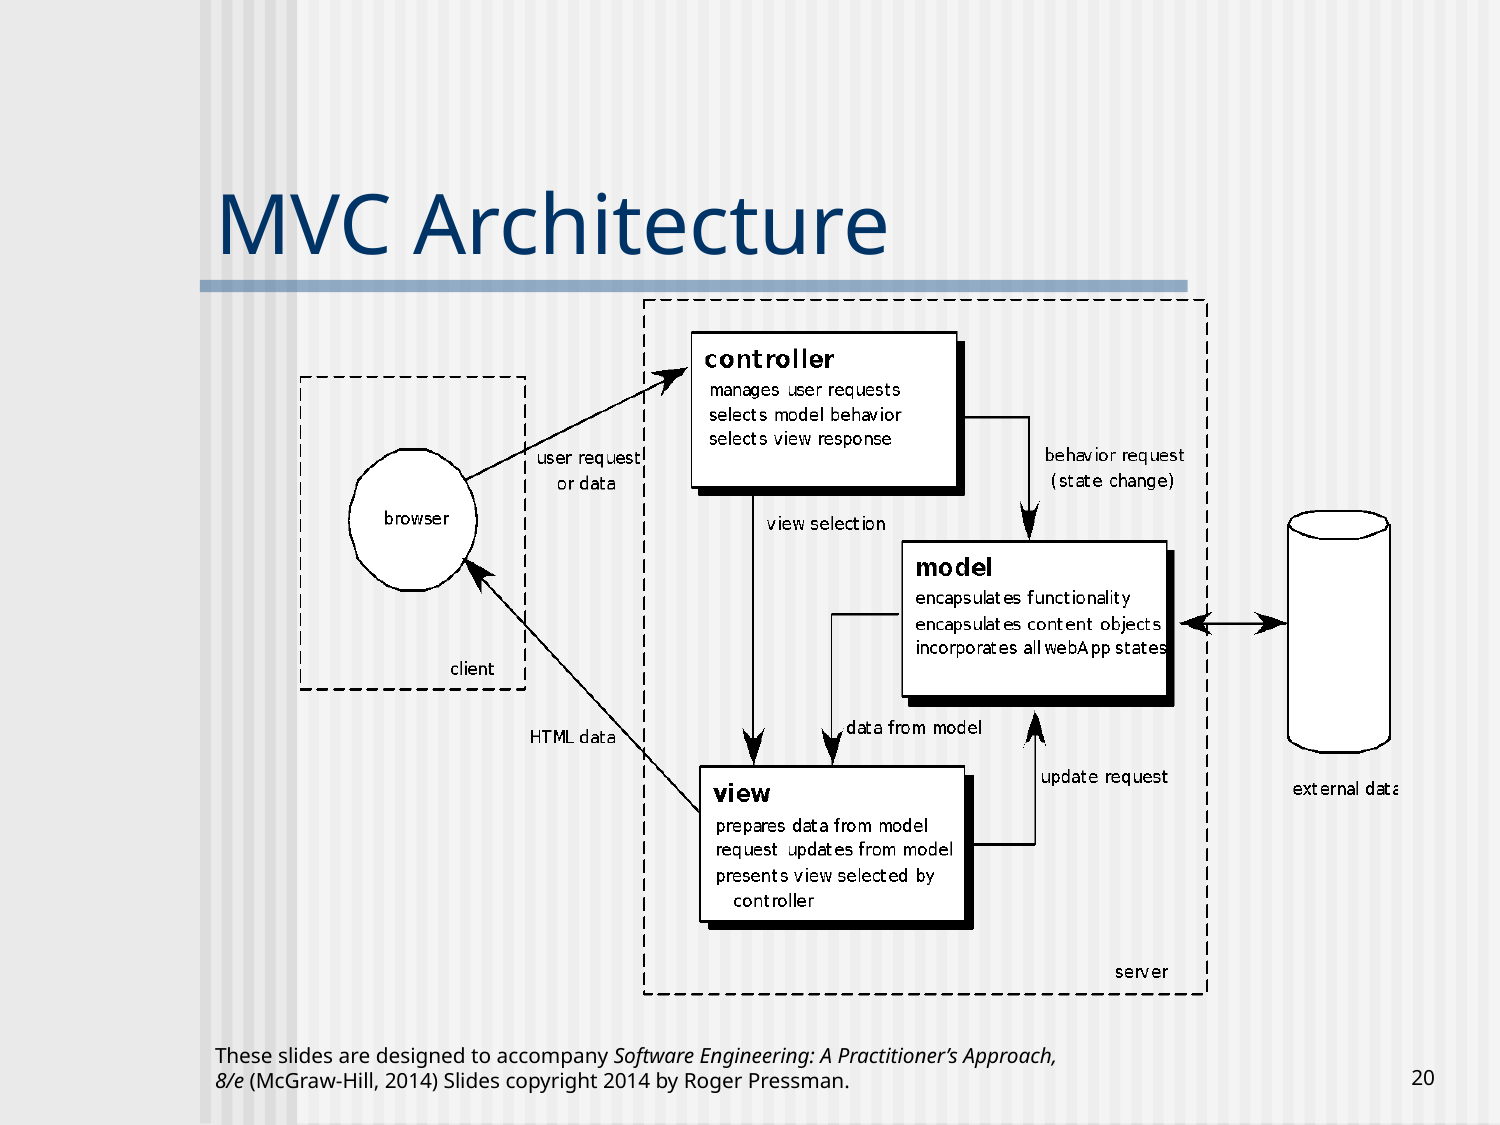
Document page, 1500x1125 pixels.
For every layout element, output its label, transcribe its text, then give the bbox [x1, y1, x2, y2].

text_box 20 [1237, 1024, 1450, 1100]
title MVC Architecture [200, 174, 1300, 279]
text_box These slides are designed to accompany Software Engineering: A Practitioner’s Approach, 8/e (McGraw-Hill, 2014) Slides copyright 2014 by Roger Pressman. [199, 1024, 1100, 1100]
picture [299, 299, 1399, 997]
